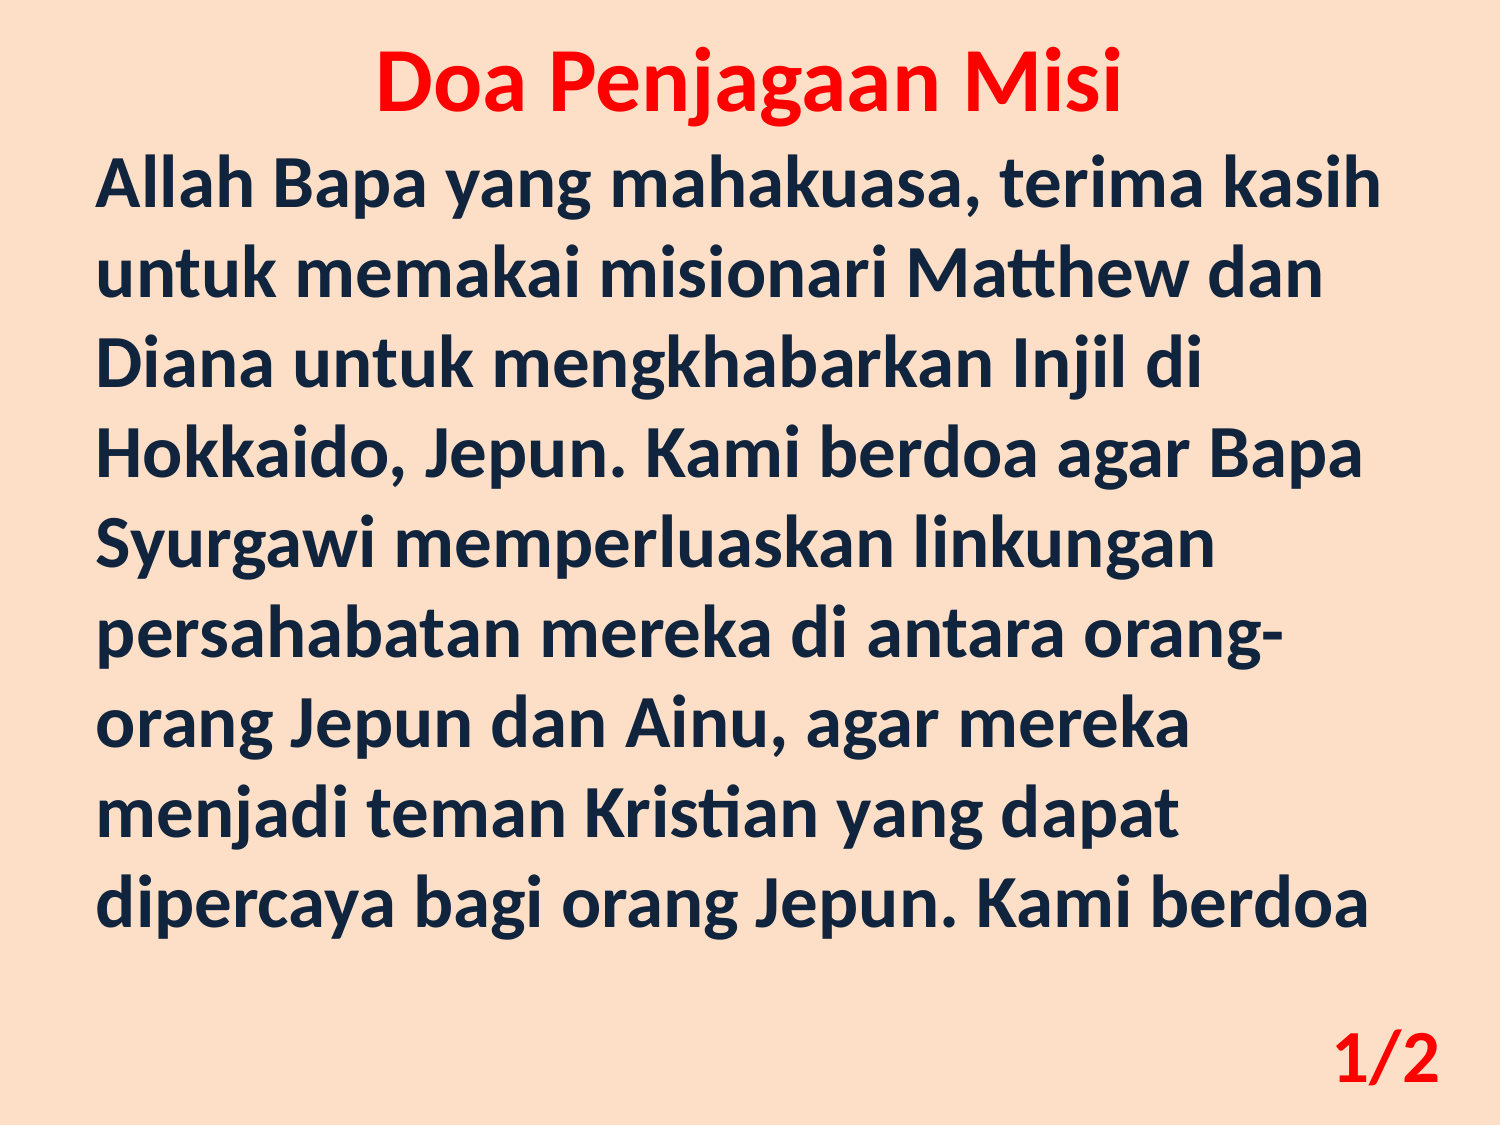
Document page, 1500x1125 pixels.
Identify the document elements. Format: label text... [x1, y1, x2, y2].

text_box 1/2 [1317, 1000, 1473, 1105]
list Allah Bapa yang mahakuasa, terima kasih untuk memakai misionari Matthew dan Diana untuk mengkhabarkan Injil di Hokkaido, Jepun. Kami berdoa agar Bapa Syurgawi memperluaskan linkungan persahabatan mereka di antara orang-orang Jepun dan Ainu, agar mereka menjadi teman Kristian yang dapat dipercaya bagi orang Jepun. Kami berdoa [80, 125, 1434, 1043]
text_box Doa Penjagaan Misi [0, 34, 1500, 116]
